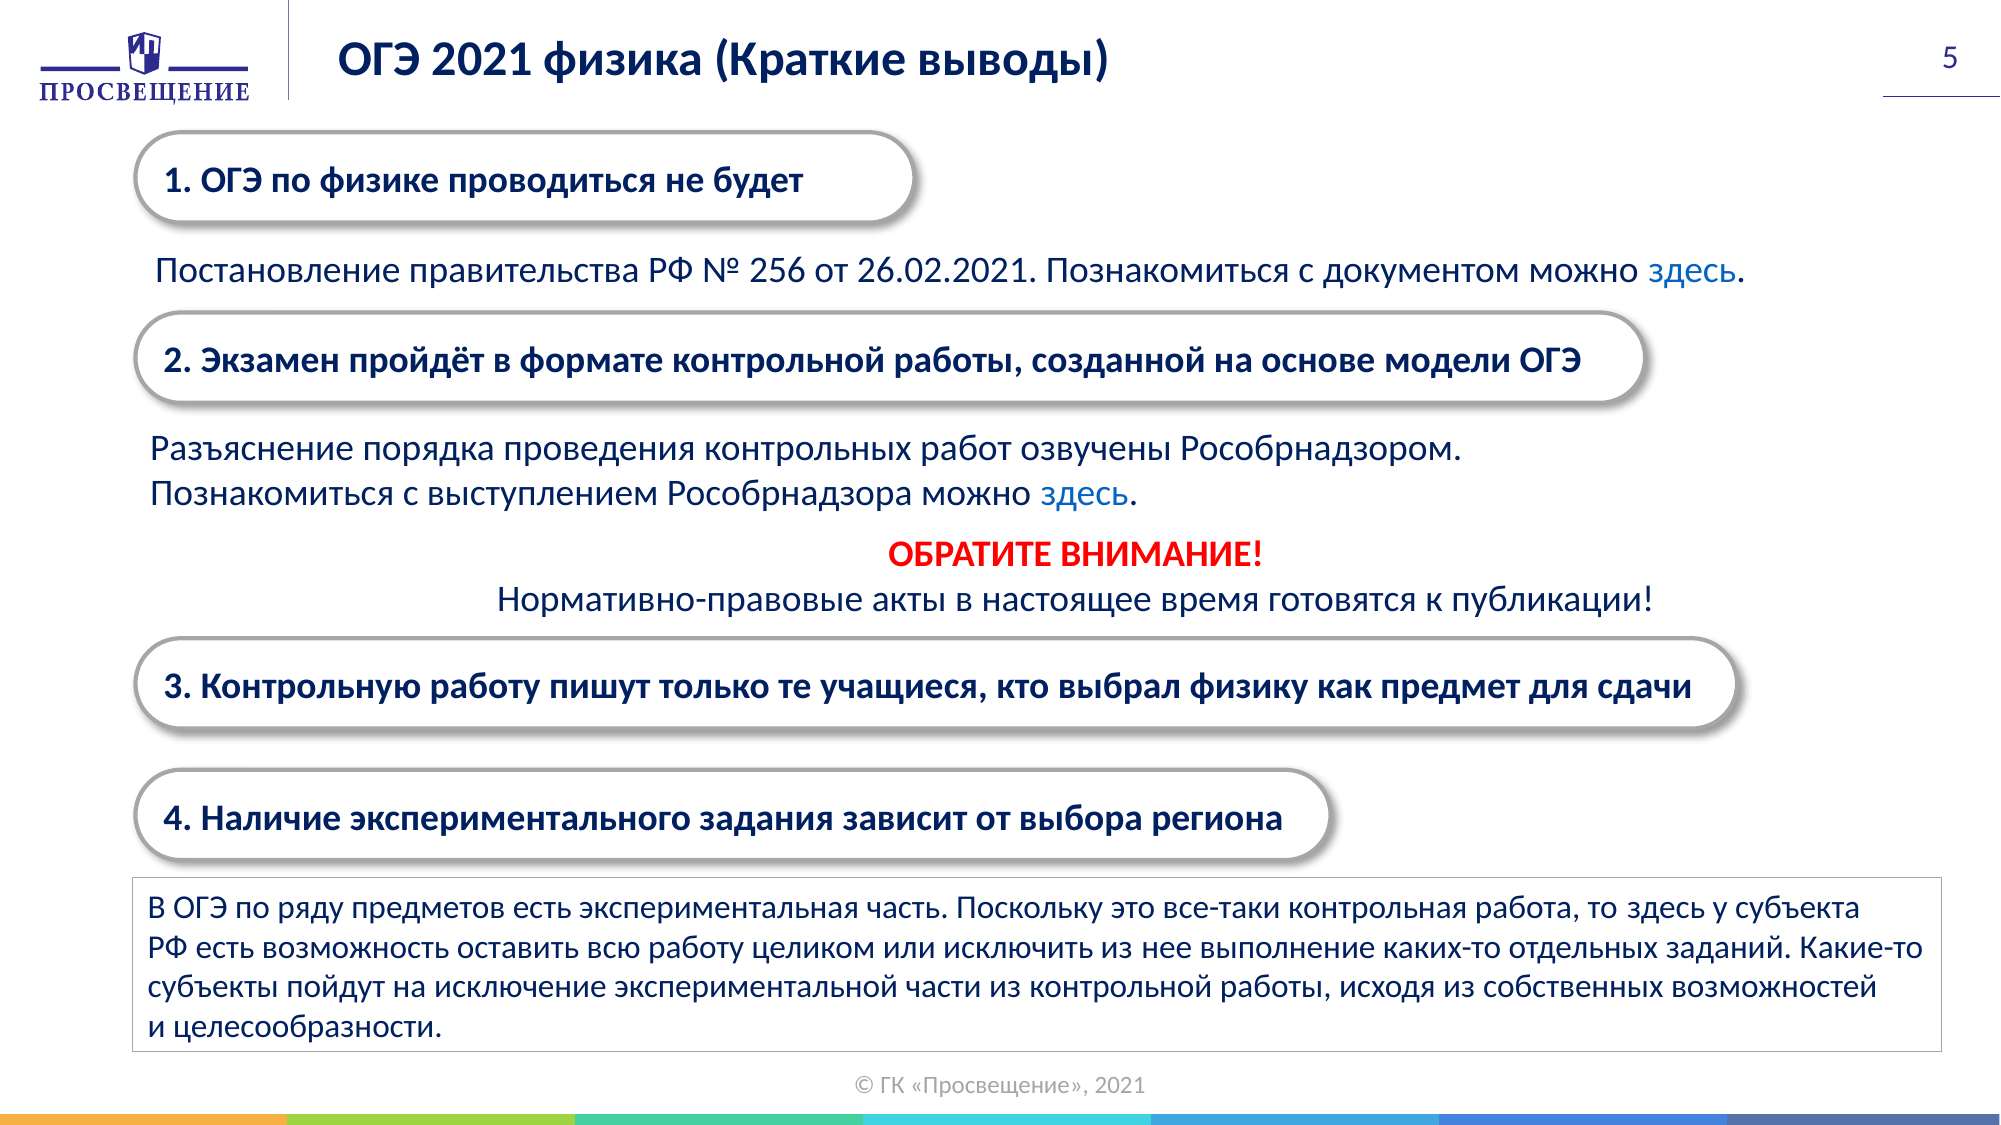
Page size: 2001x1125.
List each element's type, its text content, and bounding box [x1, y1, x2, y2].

text_box 4. Наличие экспериментального задания зависит от выбора региона [134, 768, 1332, 862]
text_box В ОГЭ по ряду предметов есть экспериментальная часть. Поскольку это все-таки контрольная работа, то здесь у субъекта РФ есть возможность оставить всю работу целиком или исключить из нее выполнение каких-то отдельных заданий. Какие-то субъекты пойдут на исключение экспериментальной части из контрольной работы, исходя из собственных возможностей и целесообразности. [132, 877, 1942, 1052]
text_box Разъяснение порядка проведения контрольных работ озвучены Рособрнадзором. Познакомиться с выступлением Рособрнадзора можно здесь. [135, 415, 1599, 521]
text_box 1. ОГЭ по физике проводиться не будет [134, 131, 916, 224]
text_box Постановление правительства РФ № 256 от 26.02.2021. Познакомиться с документом можно здесь. [140, 237, 1770, 297]
text_box ОГЭ 2021 физика (Краткие выводы) [323, 17, 1126, 93]
picture [0, 1113, 2000, 1125]
text_box ОБРАТИТЕ ВНИМАНИЕ! [873, 521, 1280, 566]
slide_number 5 [1855, 26, 1974, 85]
text_box 2. Экзамен пройдёт в формате контрольной работы, созданной на основе модели ОГЭ [134, 311, 1647, 404]
text_box Нормативно-правовые акты в настоящее время готовятся к публикации! [482, 566, 1671, 627]
text_box © ГК «Просвещение», 2021 [0, 1069, 2000, 1100]
text_box 3. Контрольную работу пишут только те учащиеся, кто выбрал физику как предмет для сдачи [134, 637, 1739, 730]
